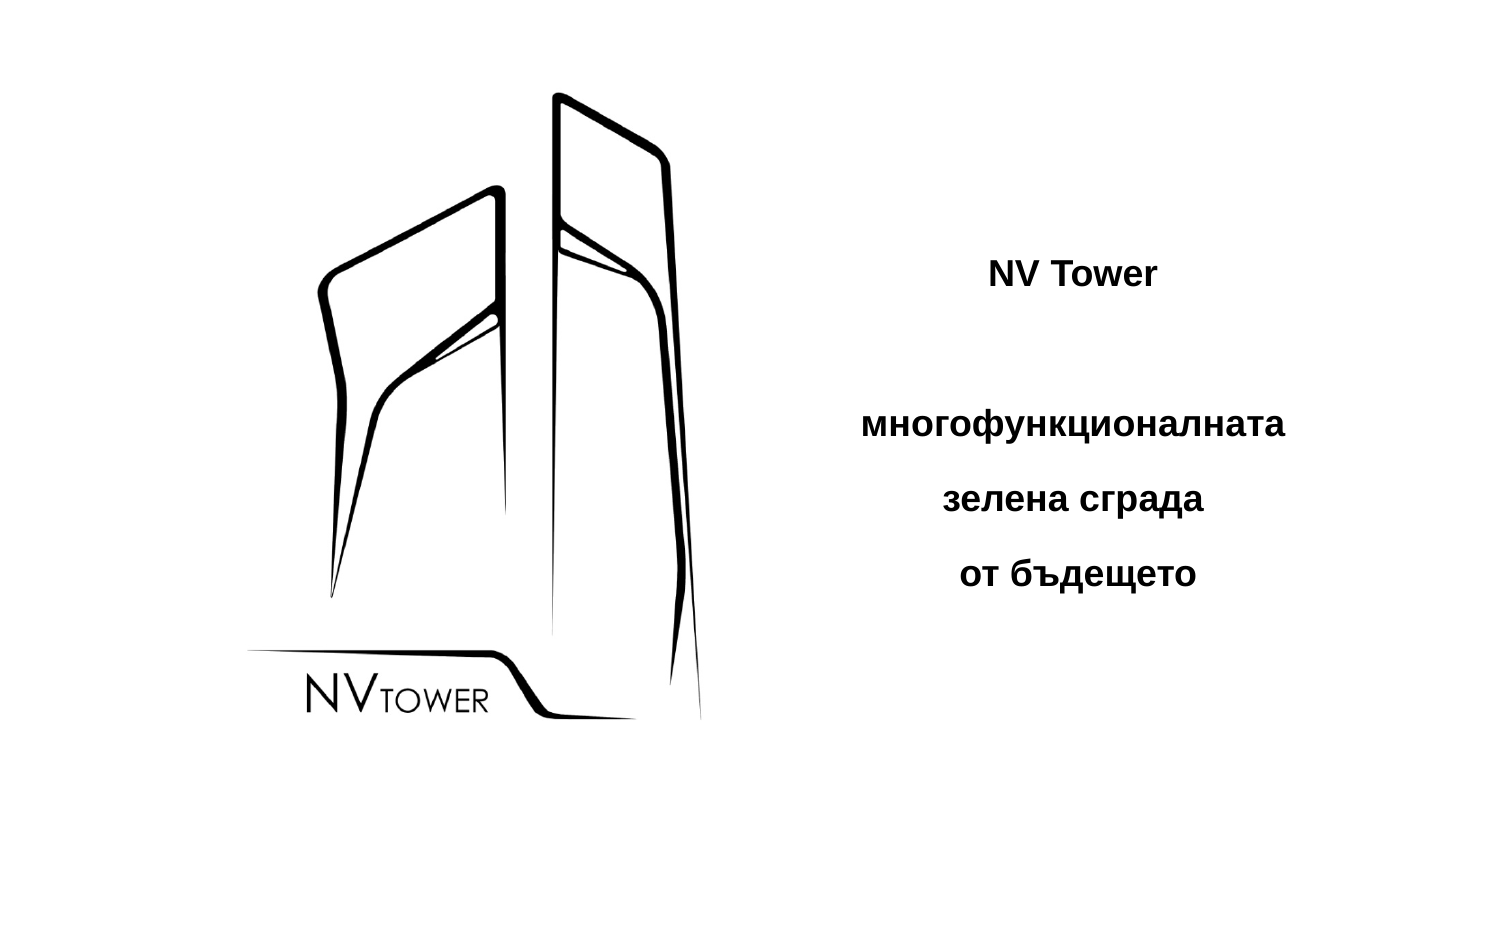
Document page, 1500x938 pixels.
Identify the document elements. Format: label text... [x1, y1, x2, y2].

picture [124, 43, 874, 793]
text_box NV Tower многофункционалната зелена сграда от бъдещето [877, 218, 1370, 713]
